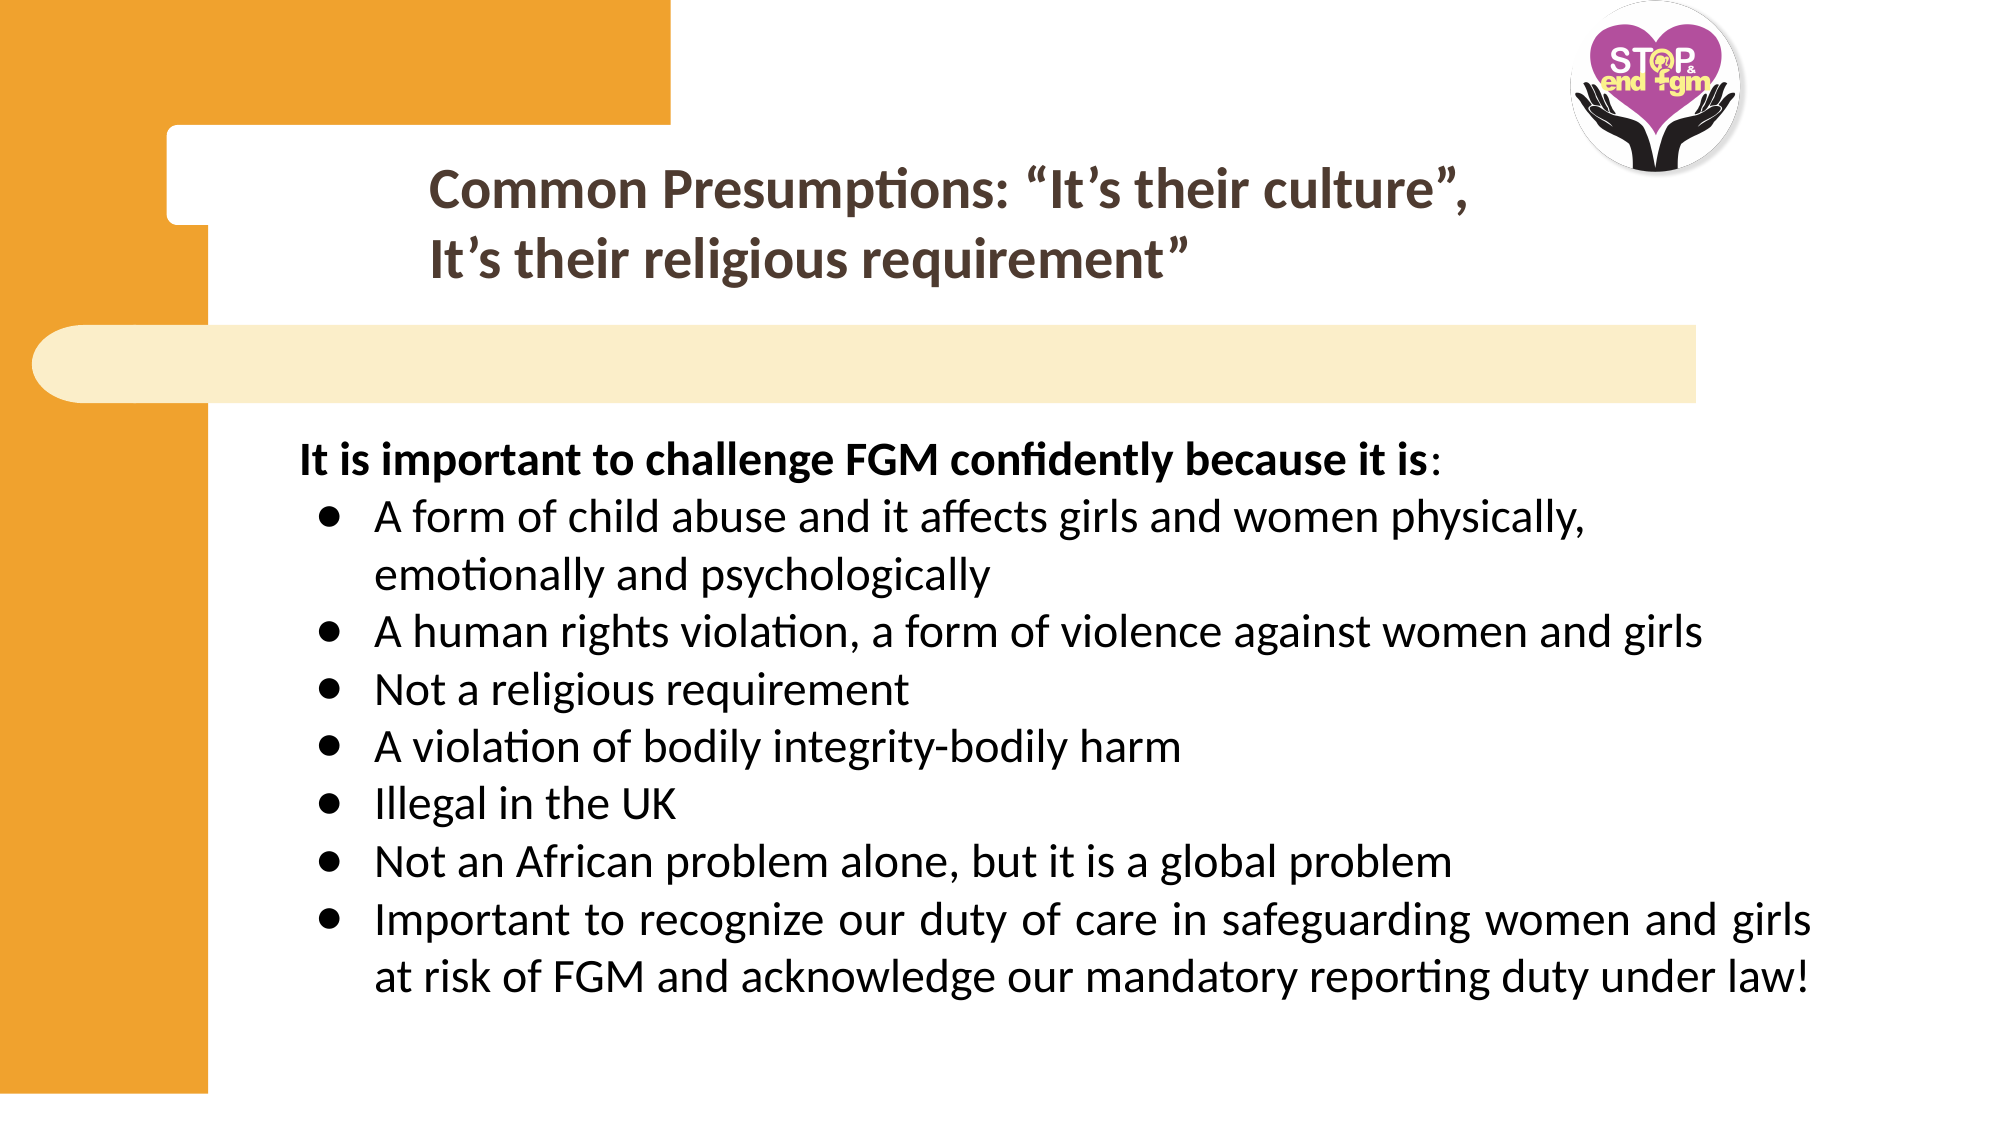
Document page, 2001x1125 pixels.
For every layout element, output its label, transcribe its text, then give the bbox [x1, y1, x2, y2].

picture [1567, 0, 1751, 181]
text_box It is important to challenge FGM confidently because it is: A form of child abuse and it affects girls and women physically, emotionally and psychologically A human rights violation, a form of violence against women and girls Not a religious requirement A violation of bodily integrity-bodily harm Illegal in the UK Not an African problem alone, but it is a global problem Important to recognize our duty of care in safeguarding women and girls at risk of FGM and acknowledge our mandatory reporting duty under law! [284, 412, 1830, 1017]
text_box Common Presumptions: “It’s their culture”, It’s their religious requirement” [414, 135, 1504, 305]
